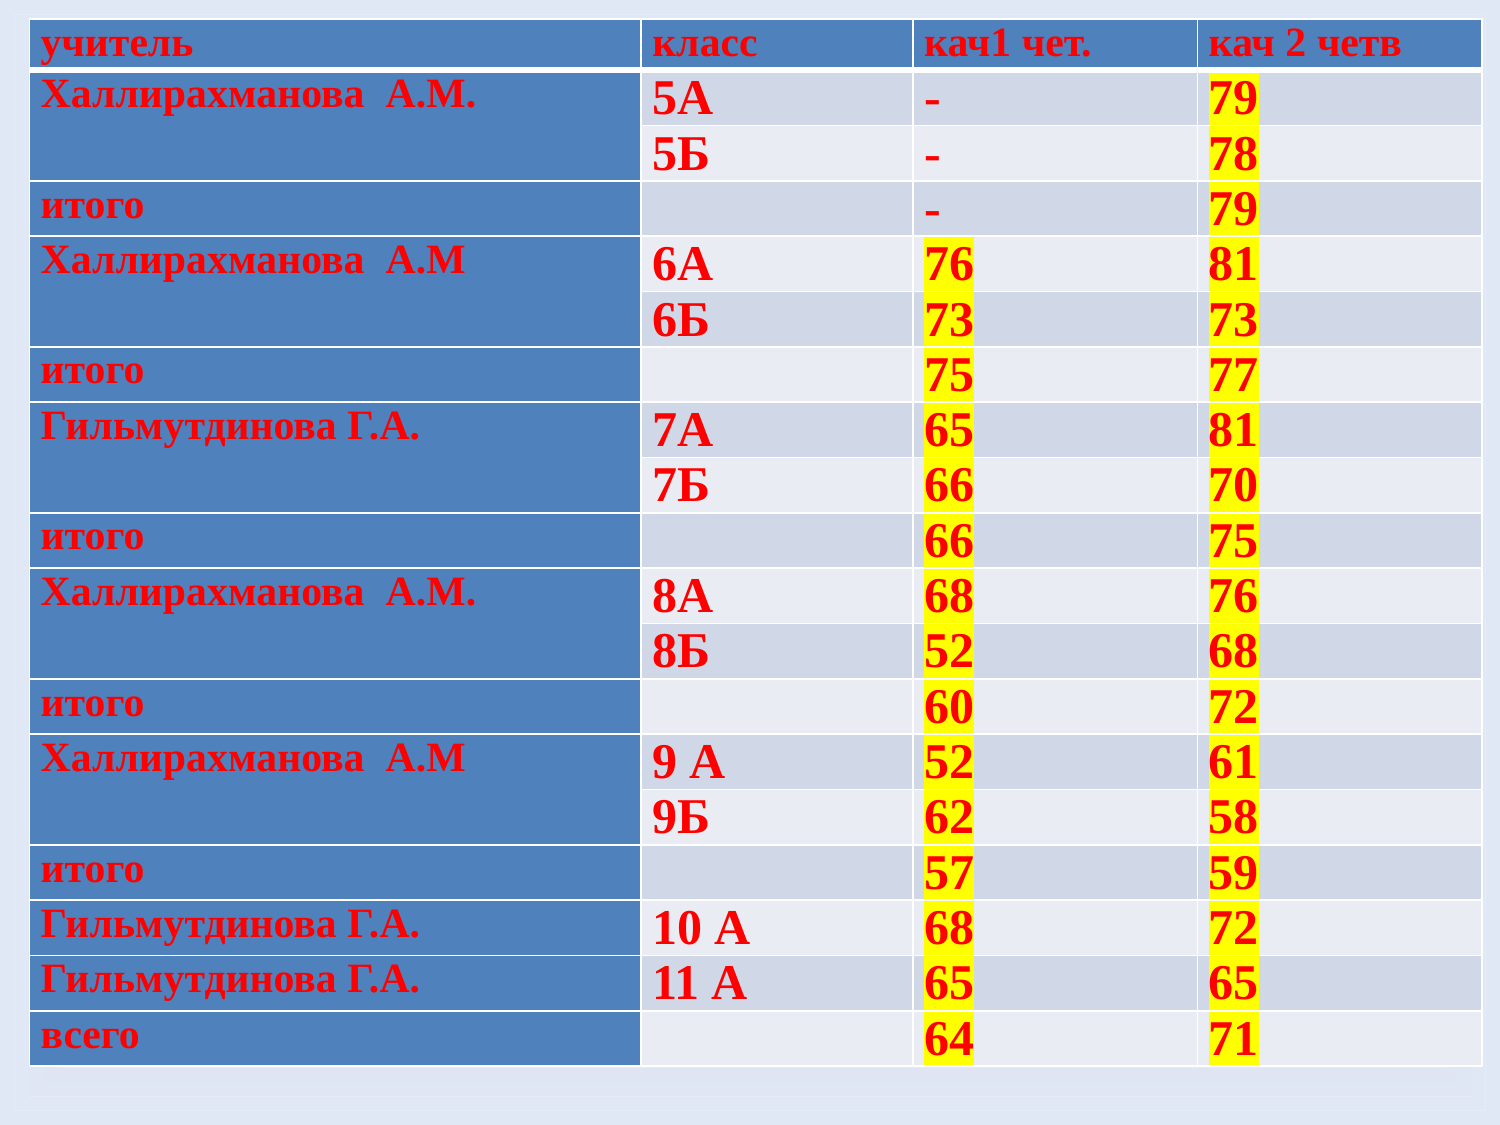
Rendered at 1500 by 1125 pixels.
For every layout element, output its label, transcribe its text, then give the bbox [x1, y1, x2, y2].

table_cell 10 А [642, 901, 912, 955]
table_cell итого [30, 846, 640, 899]
table_cell 6Б [642, 292, 912, 346]
table_cell 79 [1198, 182, 1481, 235]
table_cell 68 [914, 901, 1197, 955]
table_cell 52 [914, 624, 1197, 678]
table_cell 76 [914, 237, 1197, 291]
table_cell итого [30, 514, 640, 567]
table_cell 60 [914, 680, 1197, 733]
table_cell 70 [1198, 458, 1481, 512]
table_cell итого [30, 182, 640, 235]
table_cell 81 [1198, 403, 1481, 457]
table_cell 66 [914, 514, 1197, 567]
table_header класс [642, 20, 912, 67]
table_cell Халлирахманова А.М [30, 237, 640, 346]
table_cell 75 [914, 348, 1197, 401]
table_cell Гильмутдинова Г.А. [30, 403, 640, 512]
table_cell 58 [1198, 790, 1481, 844]
table_cell - [914, 126, 1197, 180]
table_cell Гильмутдинова Г.А. [30, 901, 640, 955]
table_cell всего [30, 1012, 640, 1065]
table_cell 62 [914, 790, 1197, 844]
table_header кач1 чет. [914, 20, 1197, 67]
table_cell 72 [1198, 901, 1481, 955]
table_cell 77 [1198, 348, 1481, 401]
table_cell 75 [1198, 514, 1481, 567]
table_header учитель [30, 20, 640, 67]
table_cell Халлирахманова А.М. [30, 569, 640, 678]
table_cell 78 [1198, 126, 1481, 180]
table_cell 61 [1198, 735, 1481, 789]
table_cell итого [30, 348, 640, 401]
table_cell итого [30, 680, 640, 733]
table_cell 52 [914, 735, 1197, 789]
table_cell 68 [1198, 624, 1481, 678]
table_cell 6А [642, 237, 912, 291]
table_cell [642, 1012, 912, 1065]
table_header кач 2 четв [1198, 20, 1481, 67]
table_cell 68 [914, 569, 1197, 623]
table_cell 65 [914, 956, 1197, 1010]
table_cell 72 [1198, 680, 1481, 733]
table_cell Гильмутдинова Г.А. [30, 956, 640, 1010]
table_cell 59 [1198, 846, 1481, 899]
table_cell [642, 182, 912, 235]
table_cell 66 [914, 458, 1197, 512]
table_cell [642, 514, 912, 567]
table_cell 8Б [642, 624, 912, 678]
table_cell [642, 348, 912, 401]
table_cell 76 [1198, 569, 1481, 623]
table_cell Халлирахманова А.М. [30, 73, 640, 180]
table_cell 71 [1198, 1012, 1481, 1065]
table_cell 8А [642, 569, 912, 623]
table_cell 65 [914, 403, 1197, 457]
table_cell 7Б [642, 458, 912, 512]
table_cell 57 [914, 846, 1197, 899]
table_cell 7А [642, 403, 912, 457]
table_cell - [914, 73, 1197, 125]
table_cell 73 [914, 292, 1197, 346]
table_cell 5Б [642, 126, 912, 180]
table_cell 64 [914, 1012, 1197, 1065]
table_cell 9 А [642, 735, 912, 789]
table_cell 9Б [642, 790, 912, 844]
table_cell 81 [1198, 237, 1481, 291]
table_cell [642, 846, 912, 899]
table_cell 11 А [642, 956, 912, 1010]
table_cell Халлирахманова А.М [30, 735, 640, 844]
table_cell 5А [642, 73, 912, 125]
table_cell [642, 680, 912, 733]
table_cell - [914, 182, 1197, 235]
table_cell 73 [1198, 292, 1481, 346]
table_cell 79 [1198, 73, 1481, 125]
table_cell 65 [1198, 956, 1481, 1010]
